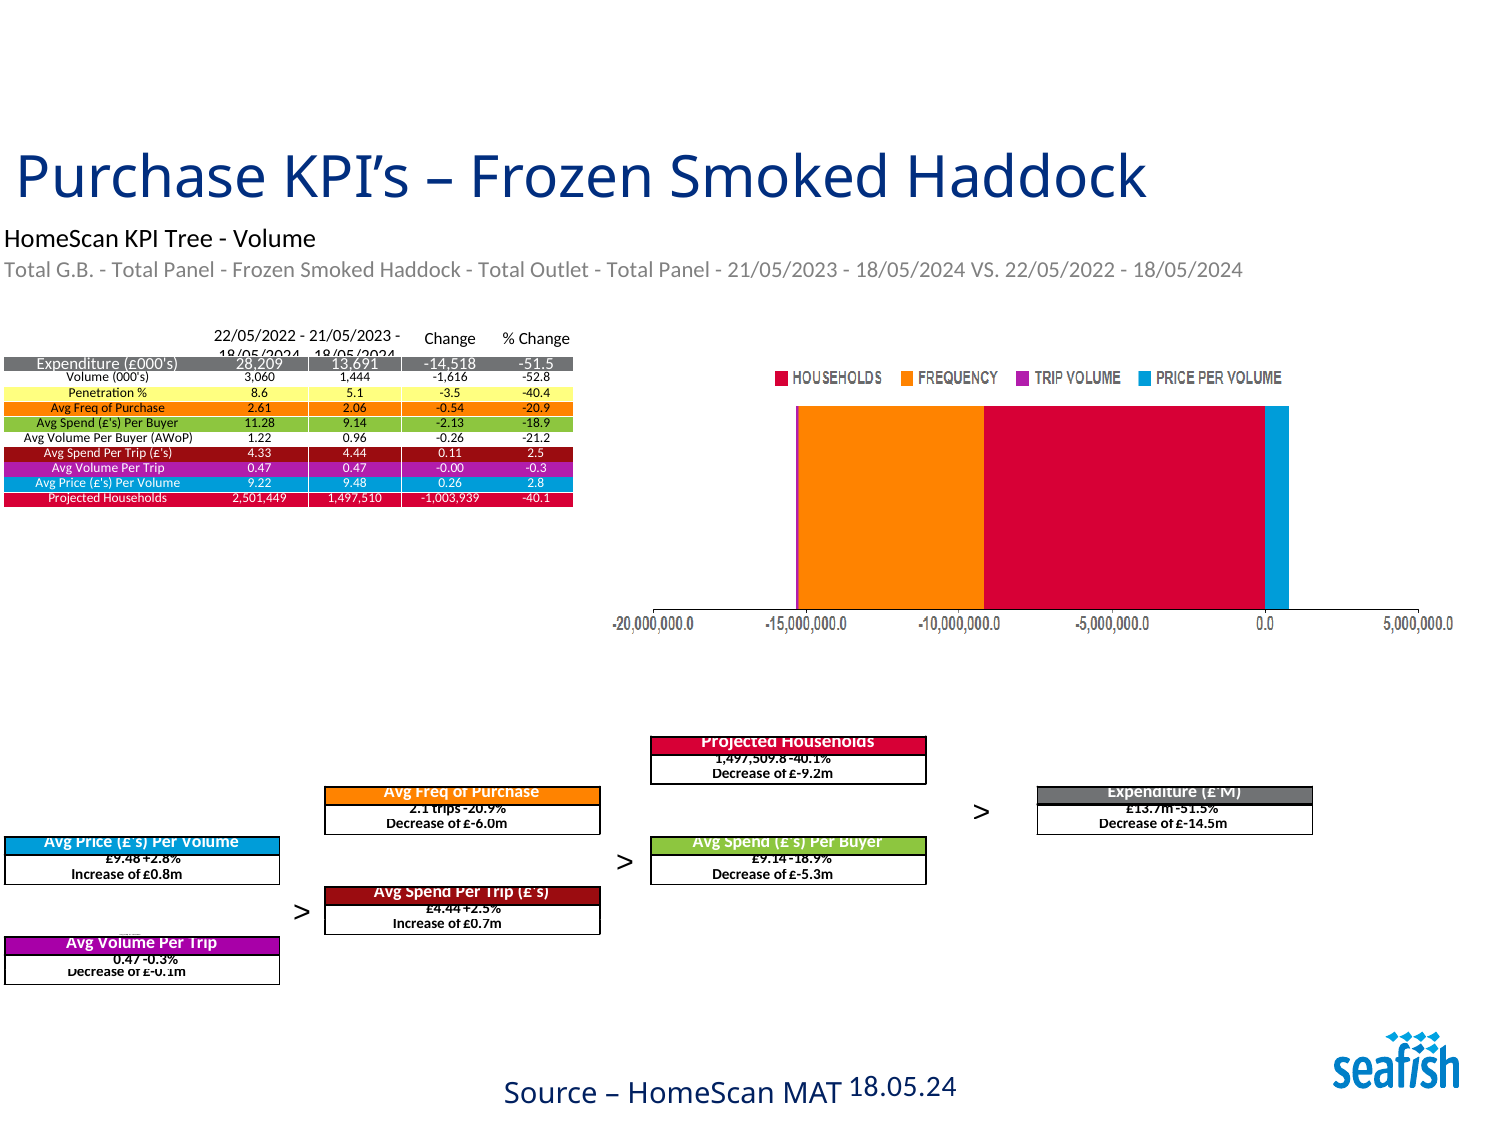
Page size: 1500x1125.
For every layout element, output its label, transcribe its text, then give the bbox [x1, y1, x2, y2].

text_box Purchase KPI’s – Frozen Smoked Haddock [0, 129, 1419, 174]
text_box Source – HomeScan MAT [0, 1067, 857, 1117]
picture [841, 1072, 1003, 1114]
picture [0, 174, 1500, 1050]
